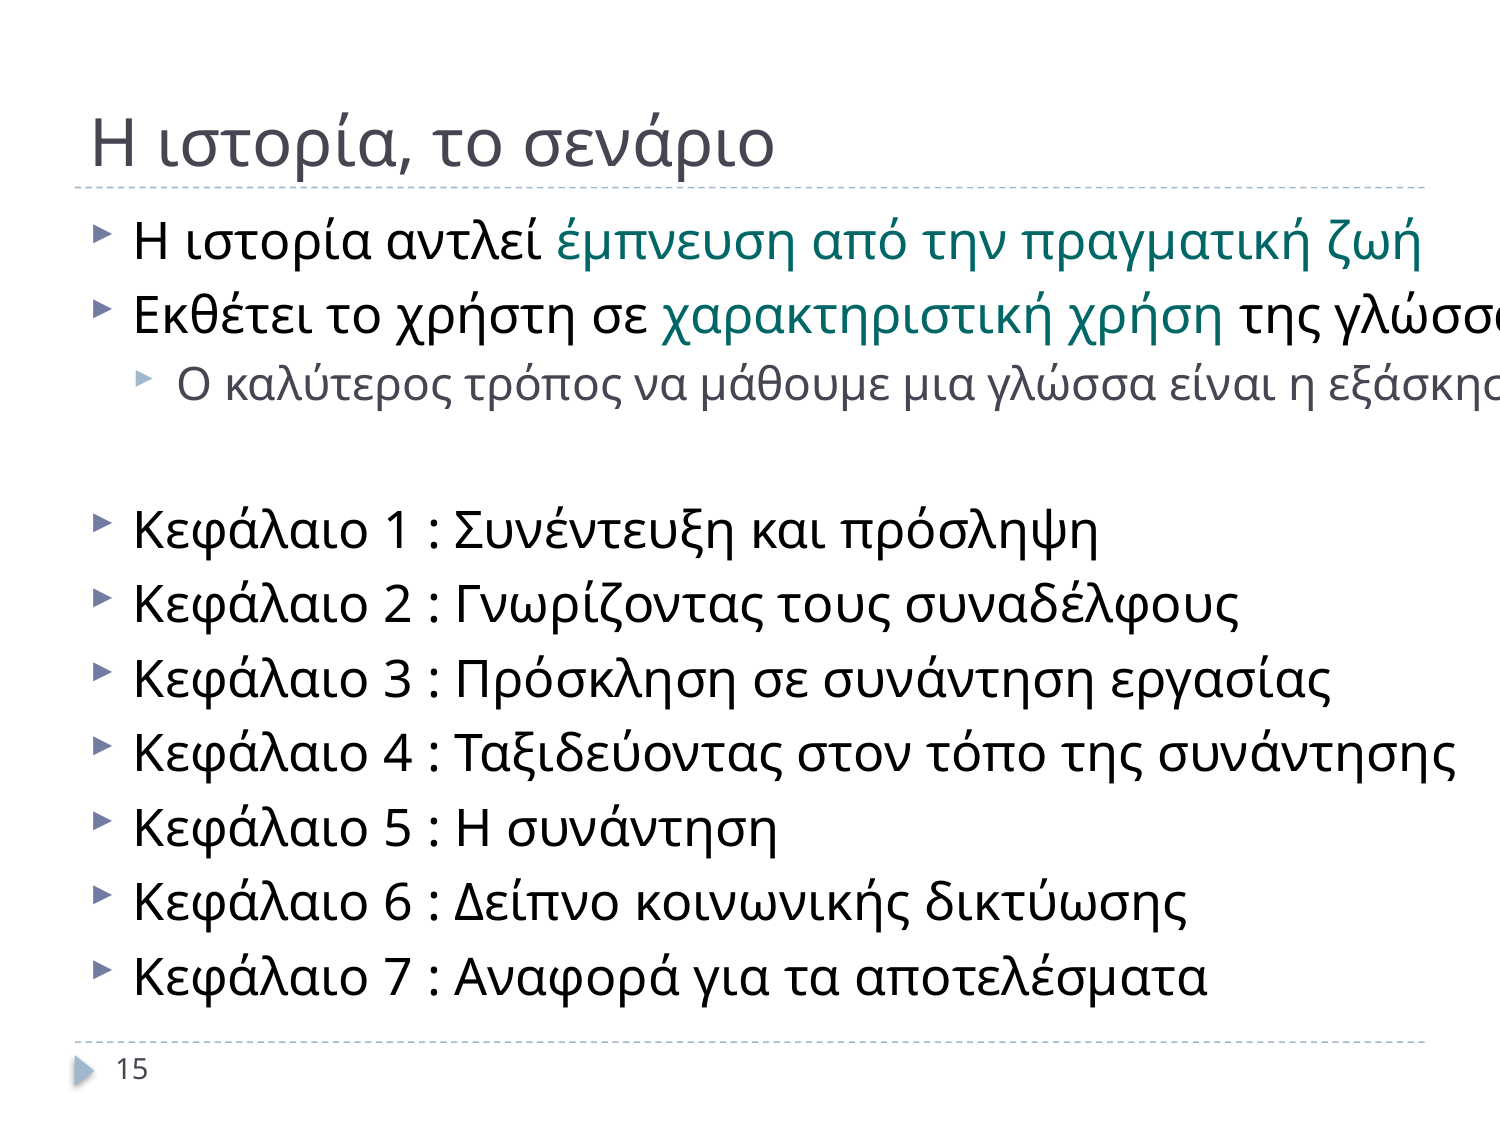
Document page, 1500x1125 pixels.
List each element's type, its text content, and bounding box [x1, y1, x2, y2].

slide_number 15 [100, 1071, 426, 1103]
title Η ιστορία, το σενάριο [75, 24, 1425, 188]
list Η ιστορία αντλεί έμπνευση από την πραγματική ζωή Εκθέτει το χρήστη σε χαρακτηριστική χρήση της γλώσσας Ο καλύτερος τρόπος να μάθουμε μια γλώσσα είναι η εξάσκηση Κεφάλαιο 1 : Συνέντευξη και πρόσληψη Κεφάλαιο 2 : Γνωρίζοντας τους συναδέλφους Κεφάλαιο 3 : Πρόσκληση σε συνάντηση εργασίας Κεφάλαιο 4 : Ταξιδεύοντας στον τόπο της συνάντησης Κεφάλαιο 5 : Η συνάντηση Κεφάλαιο 6 : Δείπνο κοινωνικής δικτύωσης Κεφάλαιο 7 : Αναφορά για τα αποτελέσματα [75, 200, 1500, 1071]
